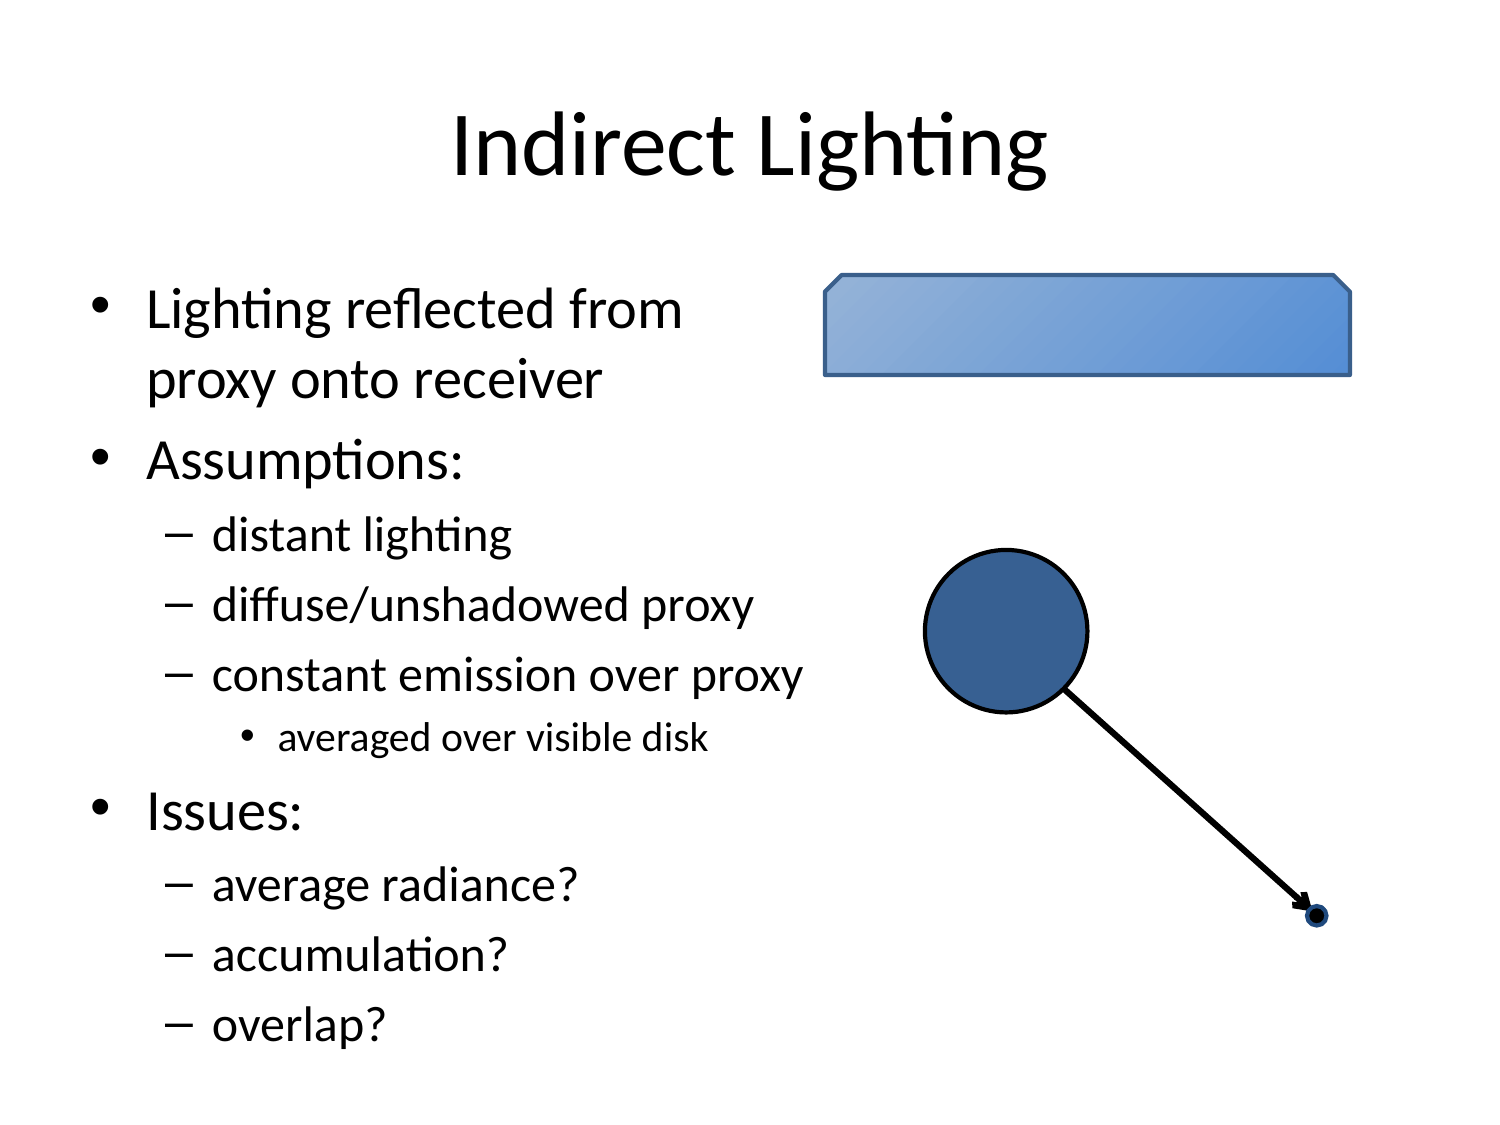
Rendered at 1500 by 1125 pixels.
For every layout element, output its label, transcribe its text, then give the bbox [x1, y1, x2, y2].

list Lighting reflected from proxy onto receiver Assumptions: distant lighting diffuse/unshadowed proxy constant emission over proxy averaged over visible disk Issues: average radiance? accumulation? overlap? [75, 262, 888, 1005]
title Indirect Lighting [75, 45, 1425, 233]
text_box [822, 272, 1353, 378]
text_box [1304, 903, 1329, 928]
text_box [922, 547, 1090, 715]
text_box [1076, 675, 1300, 925]
